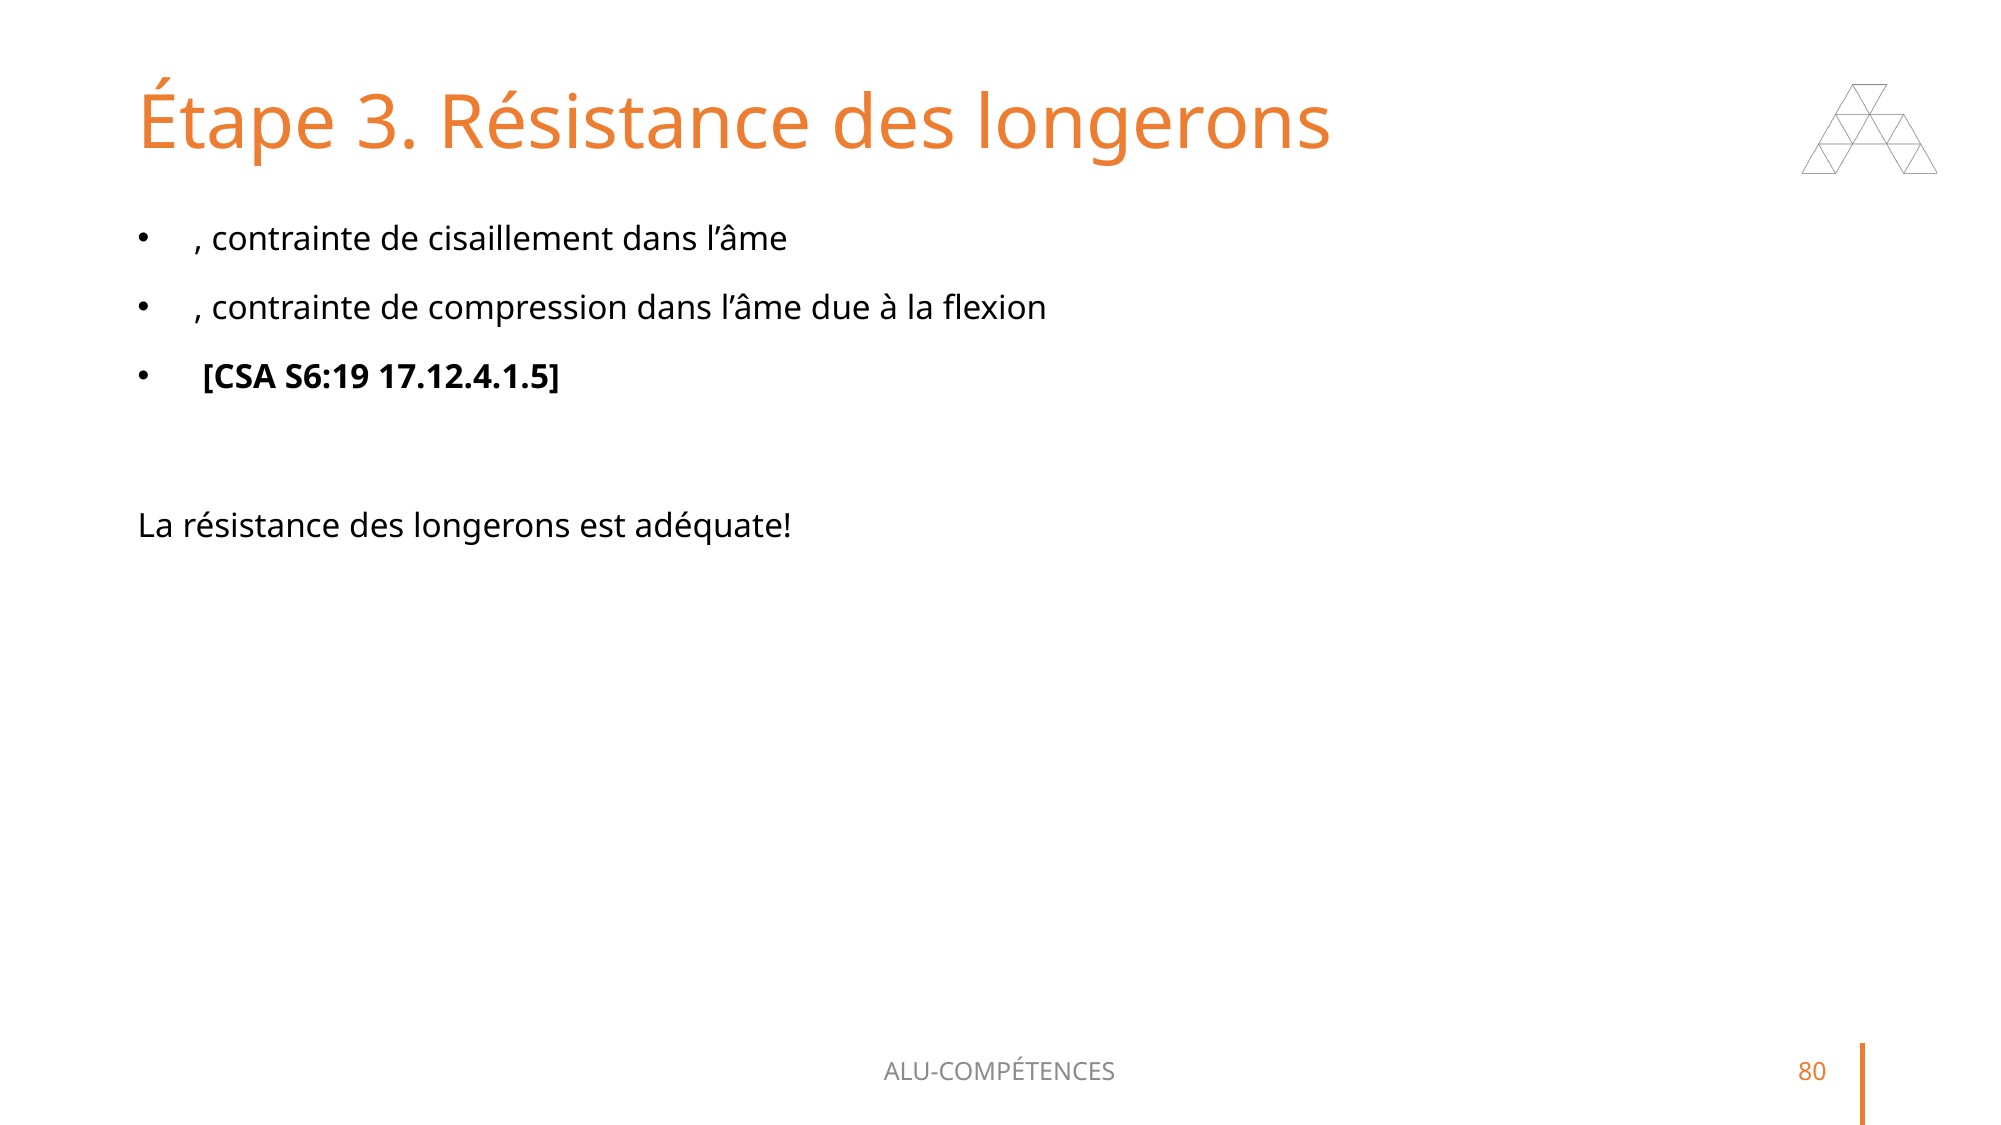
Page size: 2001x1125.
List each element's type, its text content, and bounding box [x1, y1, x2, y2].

footer ALU-COMPÉTENCES [662, 1042, 1338, 1103]
title Étape 3. Résistance des longerons [137, 84, 1749, 237]
slide_number 80 [1643, 1042, 1842, 1103]
